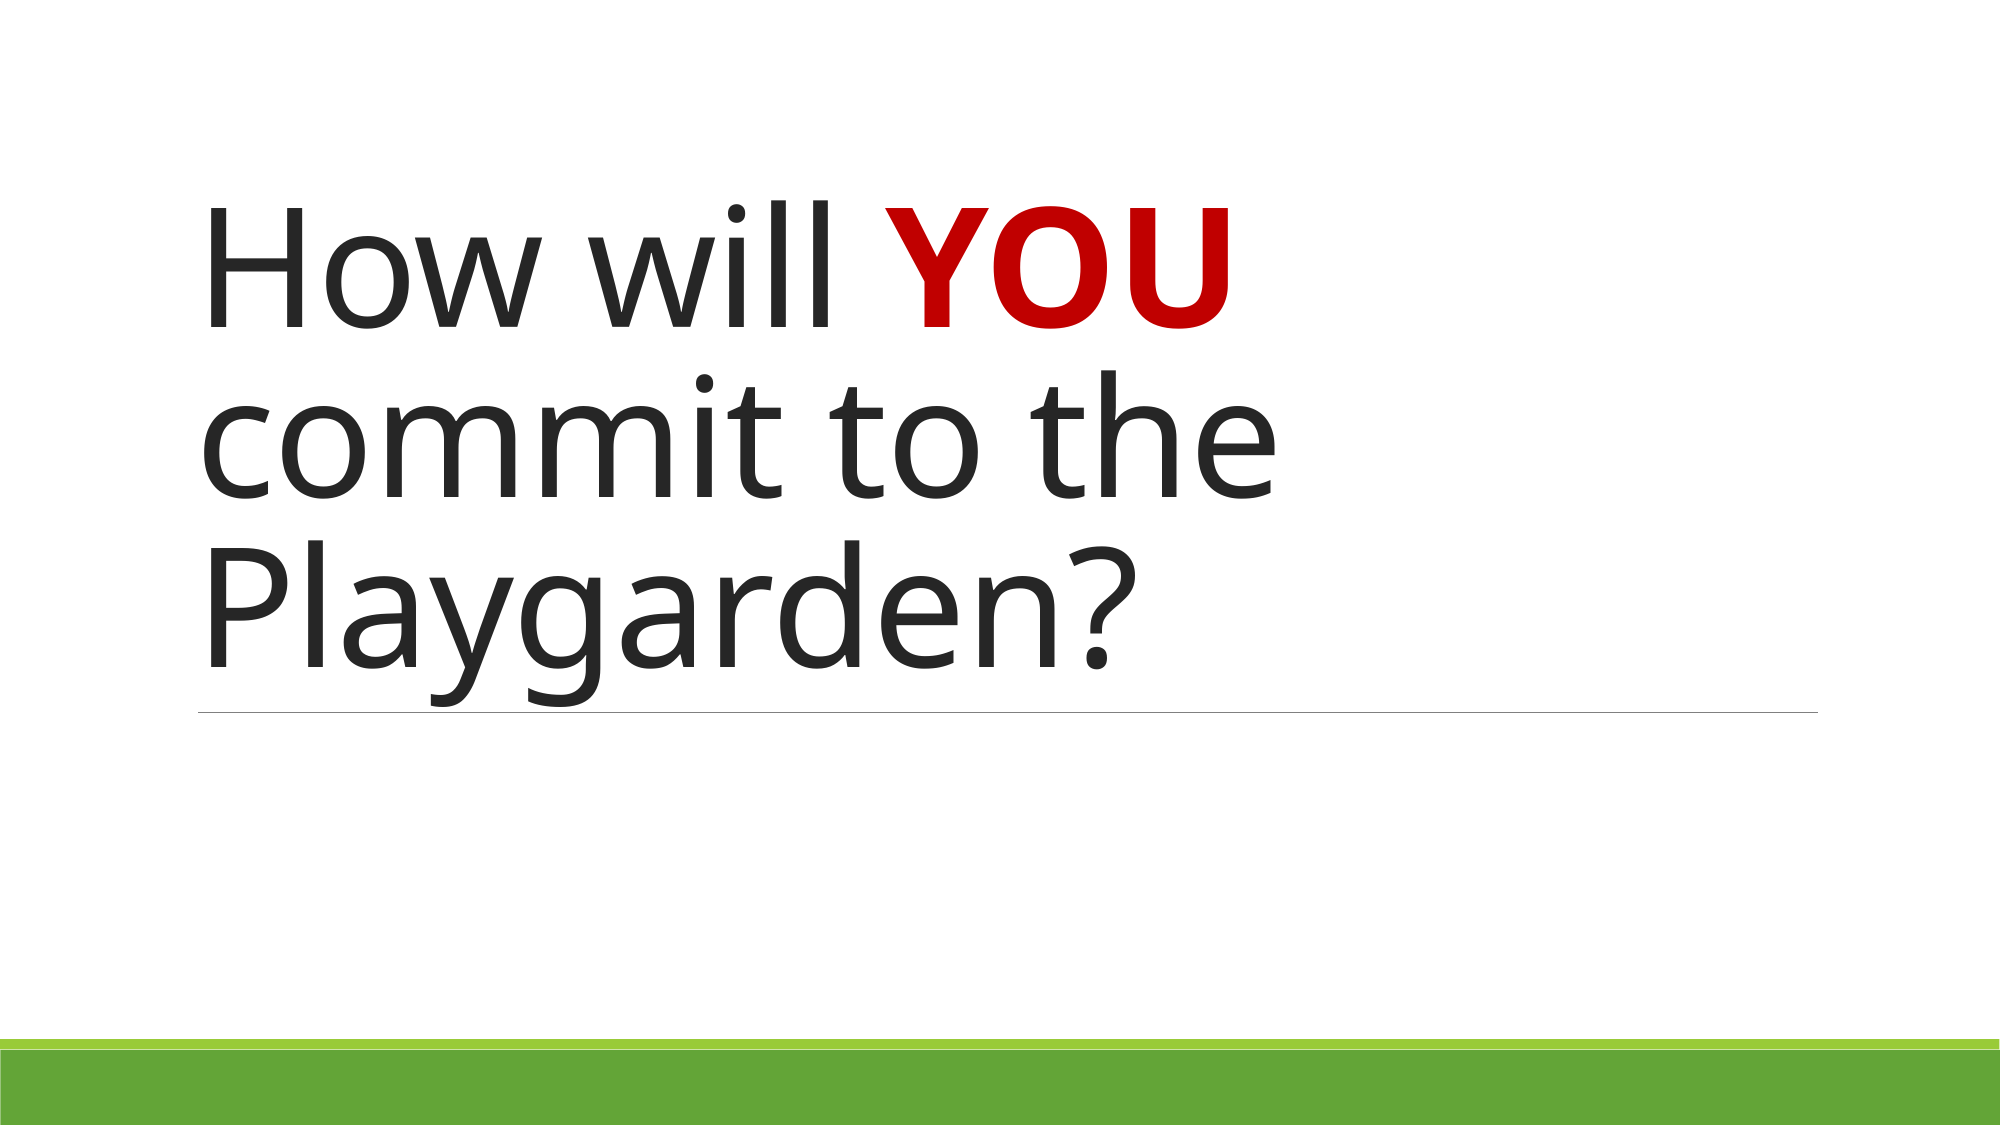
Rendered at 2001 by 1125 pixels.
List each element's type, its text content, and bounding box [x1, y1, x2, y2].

title How will YOU commit to the Playgarden? [180, 124, 1830, 710]
